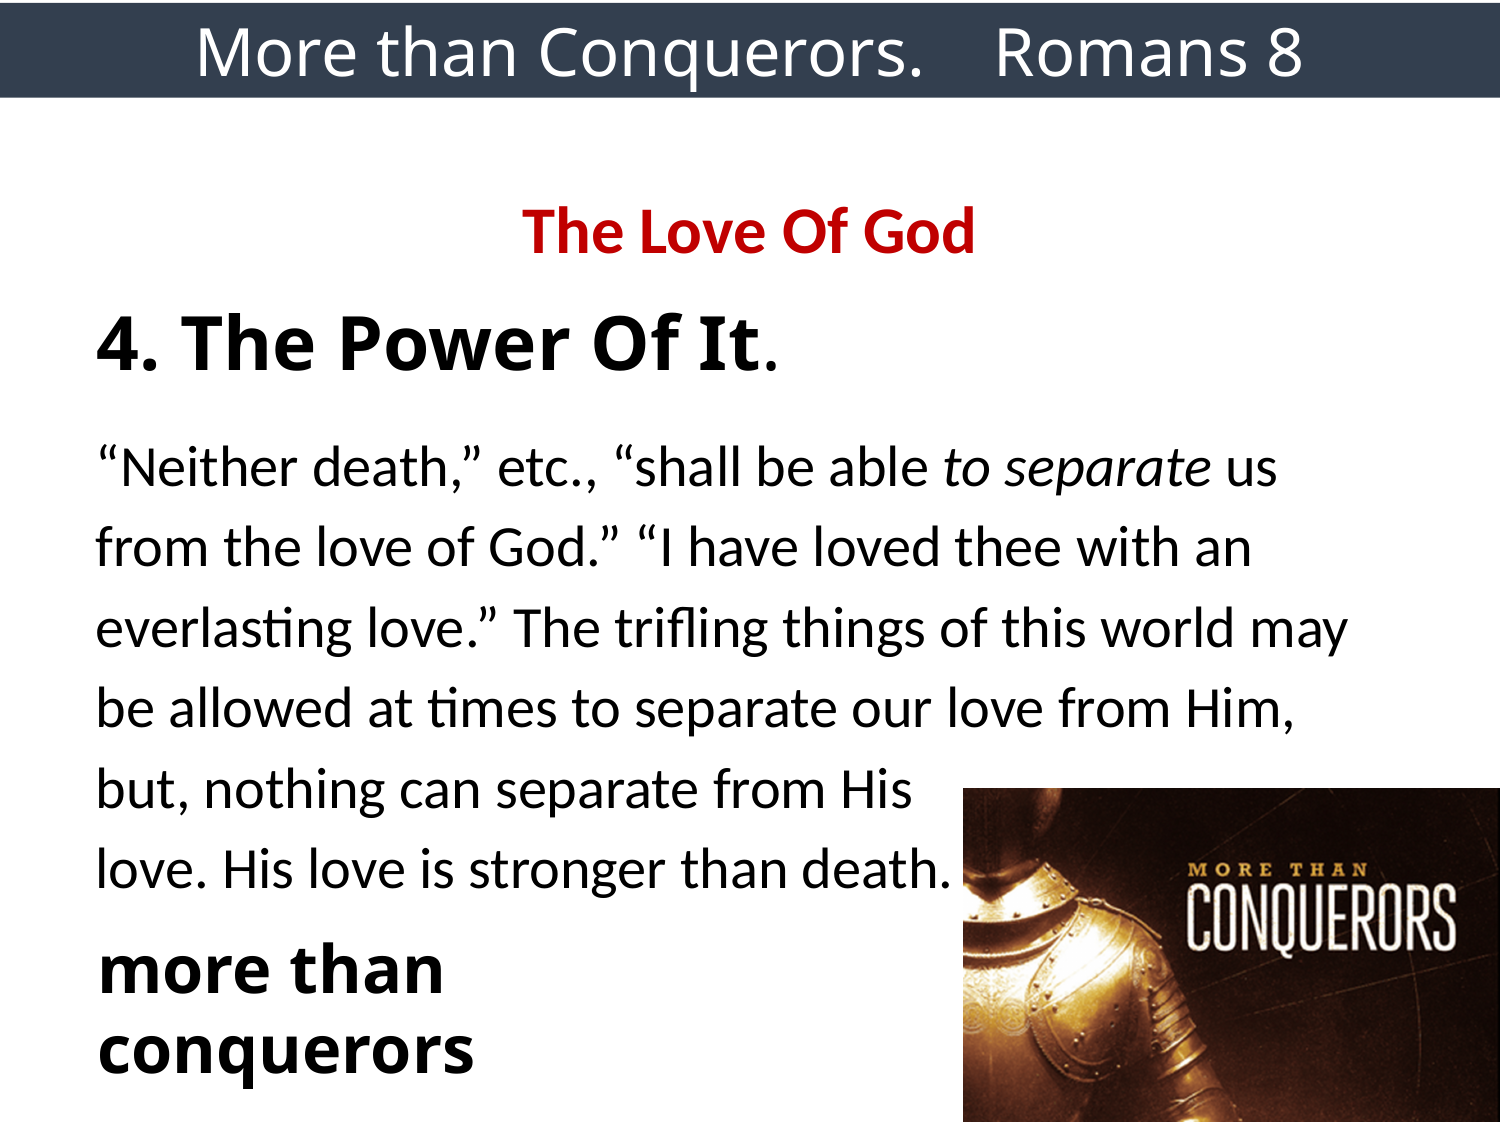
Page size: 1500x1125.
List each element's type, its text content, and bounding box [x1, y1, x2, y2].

text_box “Neither death,” etc., “shall be able to separate us from the love of God.” “I have loved thee with an everlasting love.” The trifling things of this world may be allowed at times to separate our love from Him, but, nothing can separate from His love. His love is stronger than death. [80, 410, 1390, 908]
text_box The Love Of God [0, 167, 1500, 274]
text_box more than conquerors [82, 919, 832, 1095]
picture [963, 788, 1500, 1123]
text_box 4. The Power Of It. [81, 288, 1132, 394]
text_box More than Conquerors. Romans 8 [0, 2, 1500, 98]
